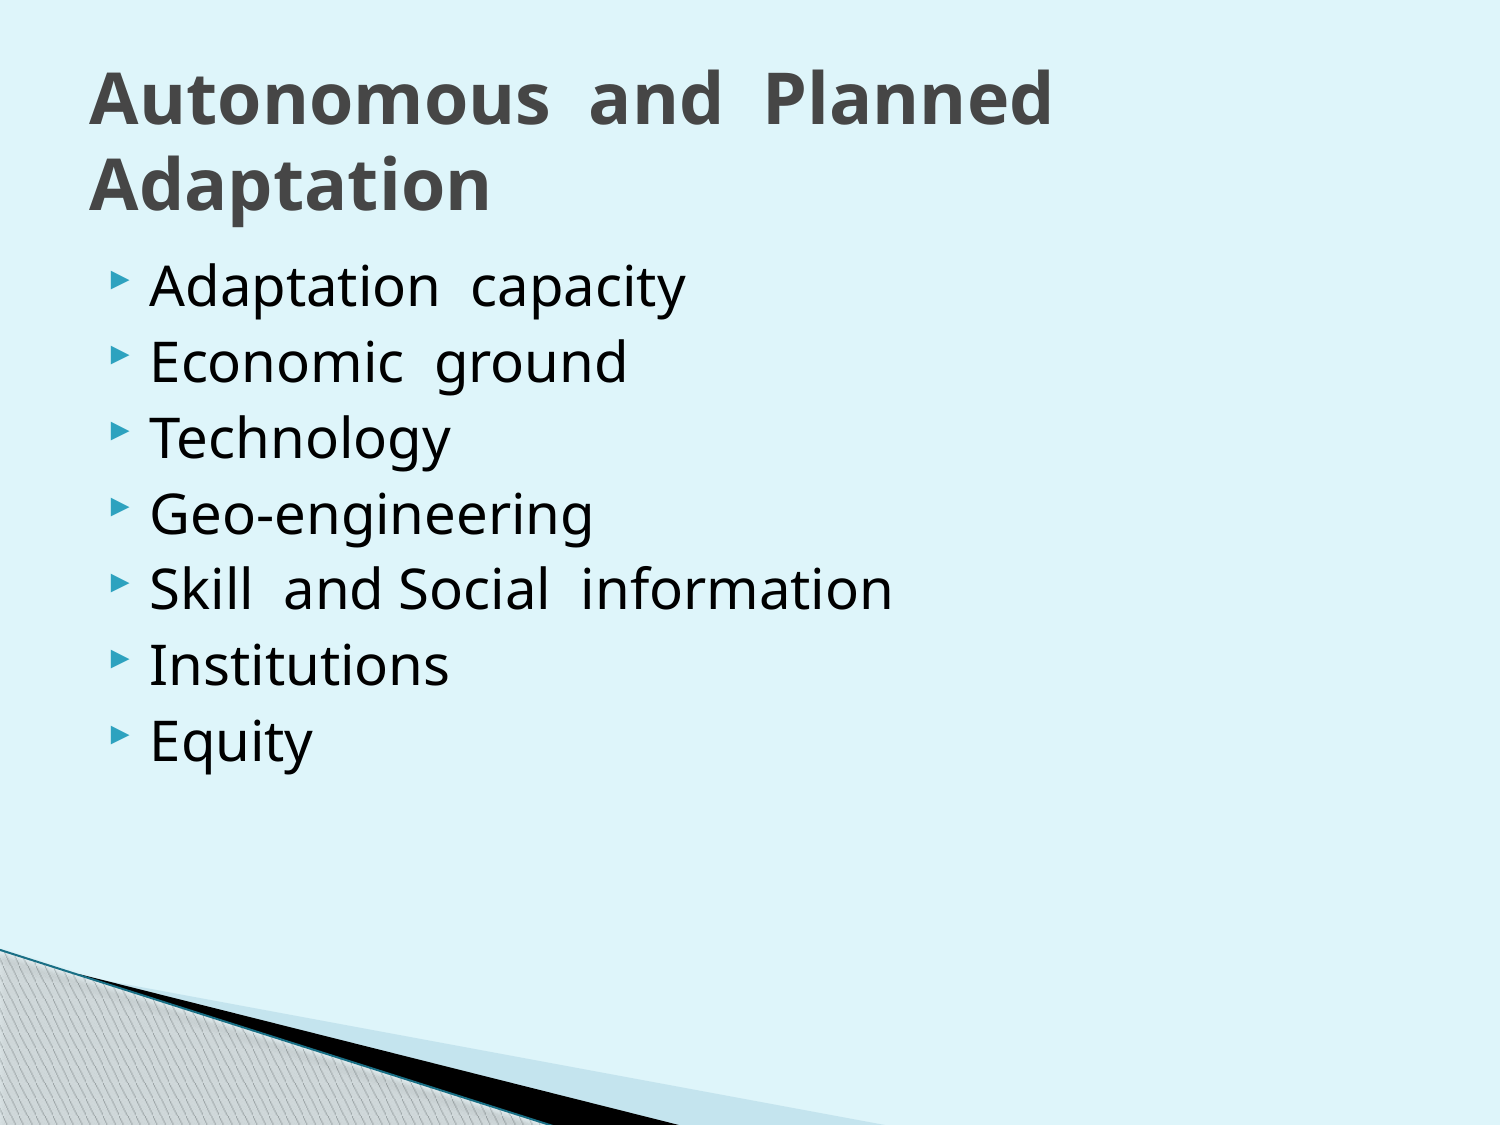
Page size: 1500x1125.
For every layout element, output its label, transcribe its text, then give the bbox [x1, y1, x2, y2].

list Adaptation capacity Economic ground Technology Geo-engineering Skill and Social information Institutions Equity [75, 243, 1425, 986]
title Autonomous and Planned Adaptation [75, 45, 1425, 233]
